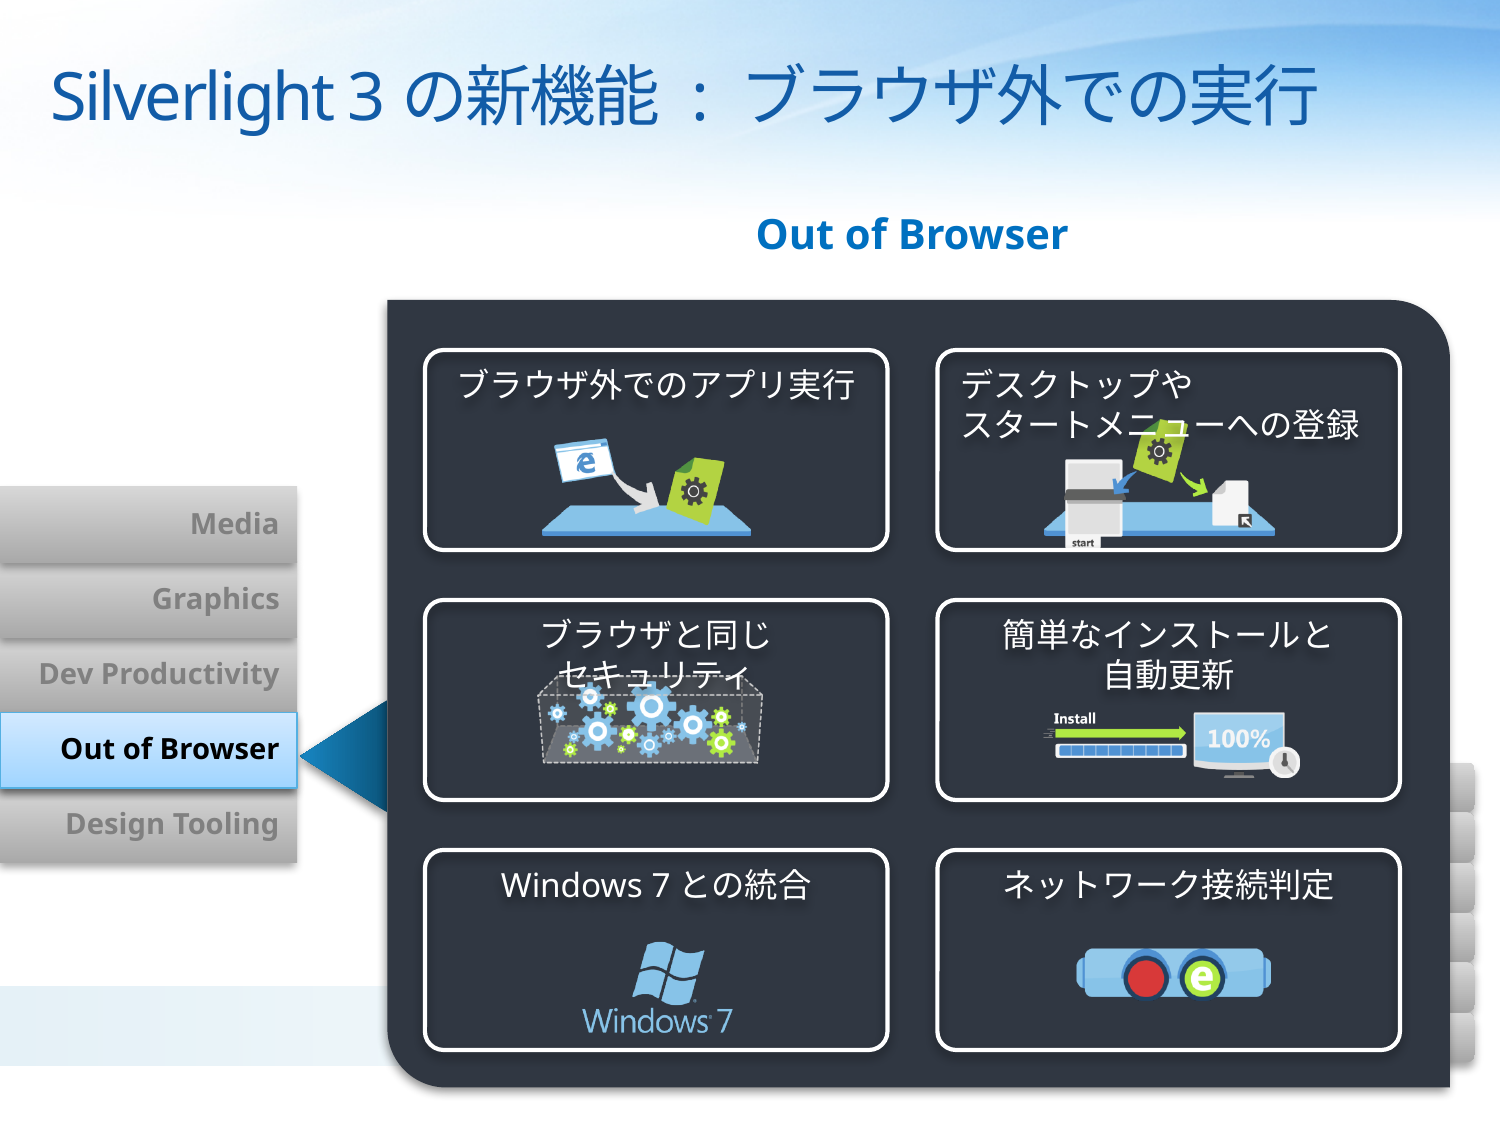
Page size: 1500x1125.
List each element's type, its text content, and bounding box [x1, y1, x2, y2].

title Silverlight 3の新機能 : ブラウザ外での実行 [50, 62, 1450, 138]
picture [0, 0, 1500, 1125]
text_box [0, 486, 298, 863]
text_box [424, 349, 1401, 1051]
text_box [1399, 762, 1476, 1063]
text_box [304, 705, 379, 808]
text_box Out of Browser [437, 200, 1388, 265]
text_box [387, 299, 1450, 1088]
